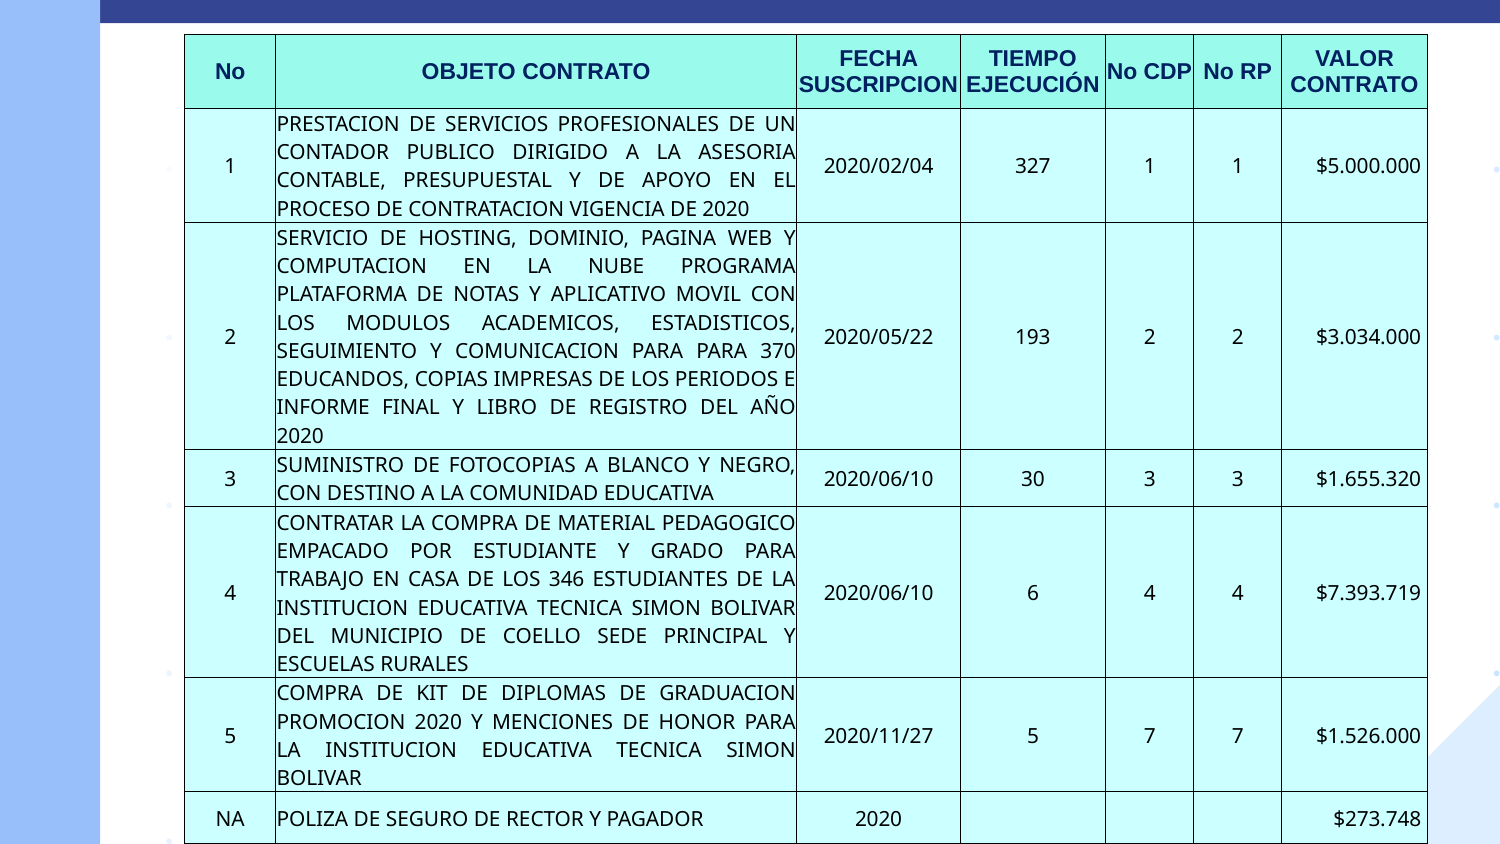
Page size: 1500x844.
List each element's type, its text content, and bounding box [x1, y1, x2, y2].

table_cell 7 [1194, 678, 1281, 791]
table_cell SERVICIO DE HOSTING, DOMINIO, PAGINA WEB Y COMPUTACION EN LA NUBE PROGRAMA PLATAFORMA DE NOTAS Y APLICATIVO MOVIL CON LOS MODULOS ACADEMICOS, ESTADISTICOS, SEGUIMIENTO Y COMUNICACION PARA PARA 370 EDUCANDOS, COPIAS IMPRESAS DE LOS PERIODOS E INFORME FINAL Y LIBRO DE REGISTRO DEL AÑO 2020 [276, 223, 796, 449]
table_header OBJETO CONTRATO [276, 35, 796, 108]
table_cell 3 [185, 450, 275, 506]
table_cell [1106, 792, 1193, 843]
table_cell 4 [1106, 507, 1193, 677]
table_cell 2 [185, 223, 275, 449]
table_cell COMPRA DE KIT DE DIPLOMAS DE GRADUACION PROMOCION 2020 Y MENCIONES DE HONOR PARA LA INSTITUCION EDUCATIVA TECNICA SIMON BOLIVAR [276, 678, 796, 791]
table_cell $7.393.719 [1282, 507, 1427, 677]
table_cell 4 [185, 507, 275, 677]
table_cell 6 [961, 507, 1105, 677]
table_cell 1 [185, 109, 275, 222]
table_cell $5.000.000 [1282, 109, 1427, 222]
table_header No RP [1194, 35, 1281, 108]
table_header VALOR CONTRATO [1282, 35, 1427, 108]
table_cell 3 [1194, 450, 1281, 506]
table_header TIEMPO EJECUCIÓN [961, 35, 1105, 108]
table_cell 4 [1194, 507, 1281, 677]
table_cell [1194, 792, 1281, 843]
table_cell NA [185, 792, 275, 843]
table_cell $273.748 [1282, 792, 1427, 843]
table_cell 2020/11/27 [797, 678, 960, 791]
table_cell $1.655.320 [1282, 450, 1427, 506]
table_cell 2020/05/22 [797, 223, 960, 449]
table_cell 3 [1106, 450, 1193, 506]
table_cell 5 [961, 678, 1105, 791]
table_cell 2020/06/10 [797, 507, 960, 677]
table_cell 327 [961, 109, 1105, 222]
table_cell $3.034.000 [1282, 223, 1427, 449]
table_cell 2 [1106, 223, 1193, 449]
table_cell PRESTACION DE SERVICIOS PROFESIONALES DE UN CONTADOR PUBLICO DIRIGIDO A LA ASESORIA CONTABLE, PRESUPUESTAL Y DE APOYO EN EL PROCESO DE CONTRATACION VIGENCIA DE 2020 [276, 109, 796, 222]
table_cell [961, 792, 1105, 843]
table_cell $1.526.000 [1282, 678, 1427, 791]
table_cell 7 [1106, 678, 1193, 791]
table_header No CDP [1106, 35, 1193, 108]
table_cell 2020 [797, 792, 960, 843]
table_cell 5 [185, 678, 275, 791]
table_cell CONTRATAR LA COMPRA DE MATERIAL PEDAGOGICO EMPACADO POR ESTUDIANTE Y GRADO PARA TRABAJO EN CASA DE LOS 346 ESTUDIANTES DE LA INSTITUCION EDUCATIVA TECNICA SIMON BOLIVAR DEL MUNICIPIO DE COELLO SEDE PRINCIPAL Y ESCUELAS RURALES [276, 507, 796, 677]
table_cell 2 [1194, 223, 1281, 449]
table_cell 193 [961, 223, 1105, 449]
table_cell POLIZA DE SEGURO DE RECTOR Y PAGADOR [276, 792, 796, 843]
table_header No [185, 35, 275, 108]
table_cell SUMINISTRO DE FOTOCOPIAS A BLANCO Y NEGRO, CON DESTINO A LA COMUNIDAD EDUCATIVA [276, 450, 796, 506]
table_cell 2020/02/04 [797, 109, 960, 222]
table_cell 2020/06/10 [797, 450, 960, 506]
table_cell 1 [1194, 109, 1281, 222]
table_cell 30 [961, 450, 1105, 506]
table_header FECHA SUSCRIPCION [797, 35, 960, 108]
table_cell 1 [1106, 109, 1193, 222]
